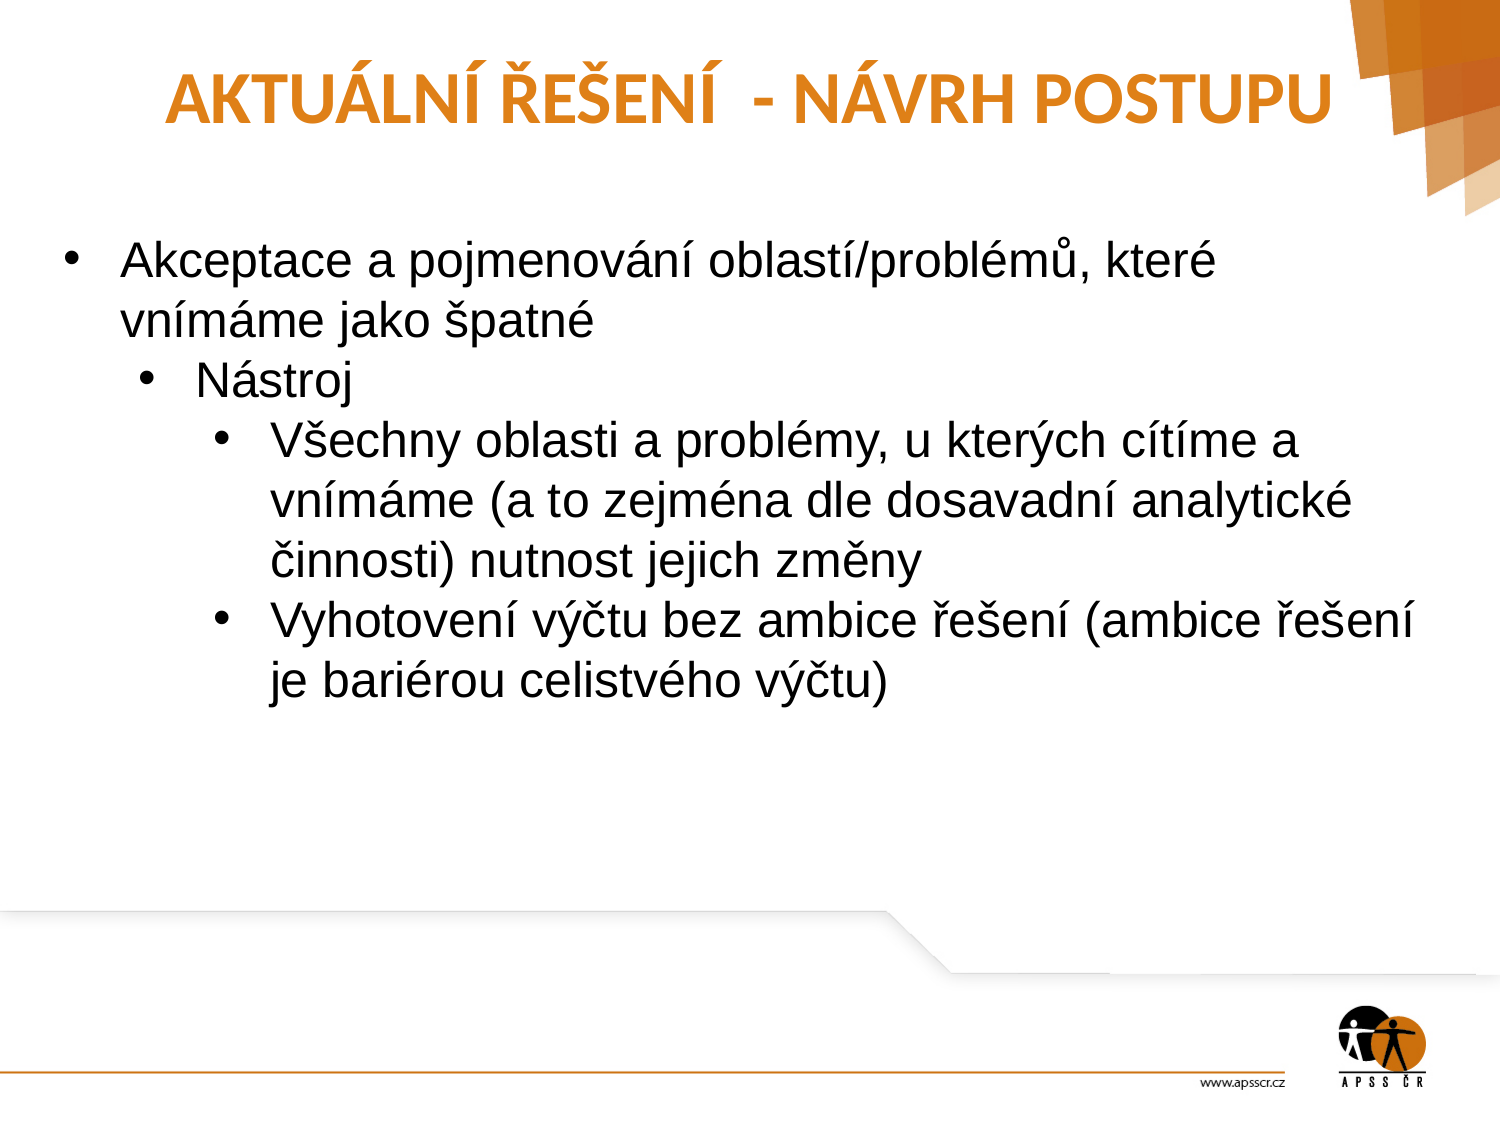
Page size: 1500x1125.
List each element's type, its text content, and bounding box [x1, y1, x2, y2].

picture [0, 0, 1500, 1125]
title AKTUÁLNÍ ŘEŠENÍ - NÁVRH POSTUPU [0, 0, 1453, 188]
text_box Akceptace a pojmenování oblastí/problémů, které vnímáme jako špatné Nástroj Všechny oblasti a problémy, u kterých cítíme a vnímáme (a to zejména dle dosavadní analytické činnosti) nutnost jejich změny Vyhotovení výčtu bez ambice řešení (ambice řešení je bariérou celistvého výčtu) [45, 219, 1452, 1075]
